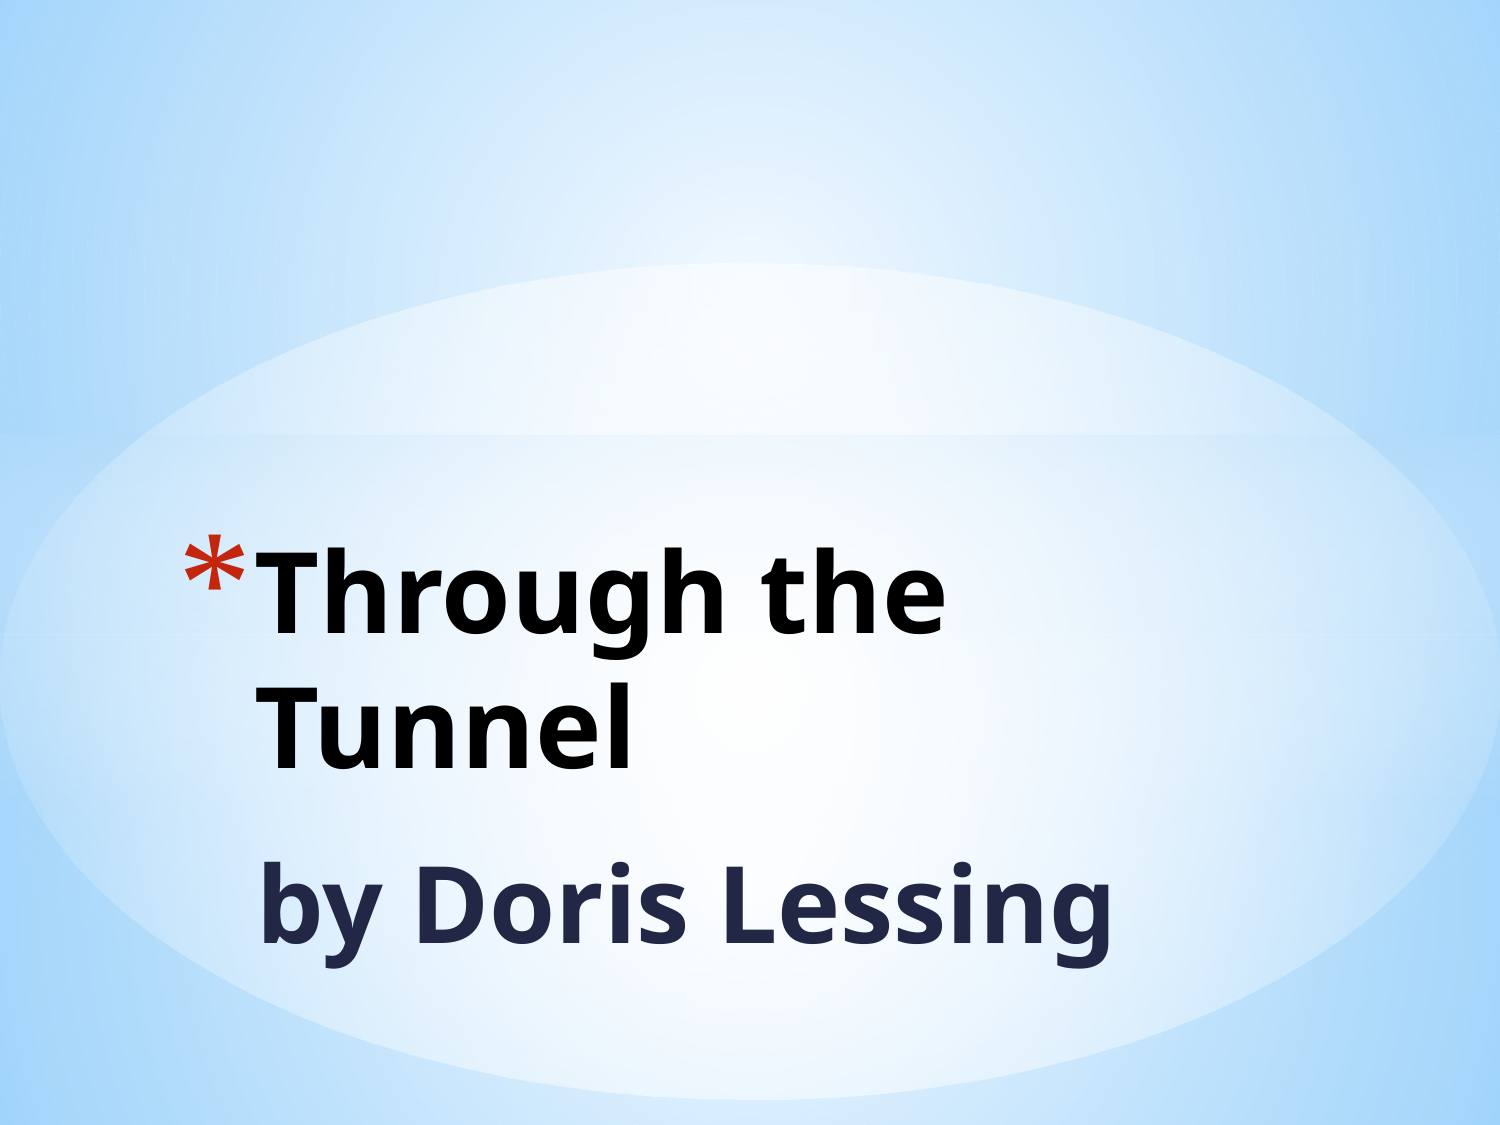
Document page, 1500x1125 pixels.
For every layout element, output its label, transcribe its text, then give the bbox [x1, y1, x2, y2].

title Through the Tunnel [134, 513, 1312, 808]
subtitle by Doris Lessing [241, 828, 1167, 974]
